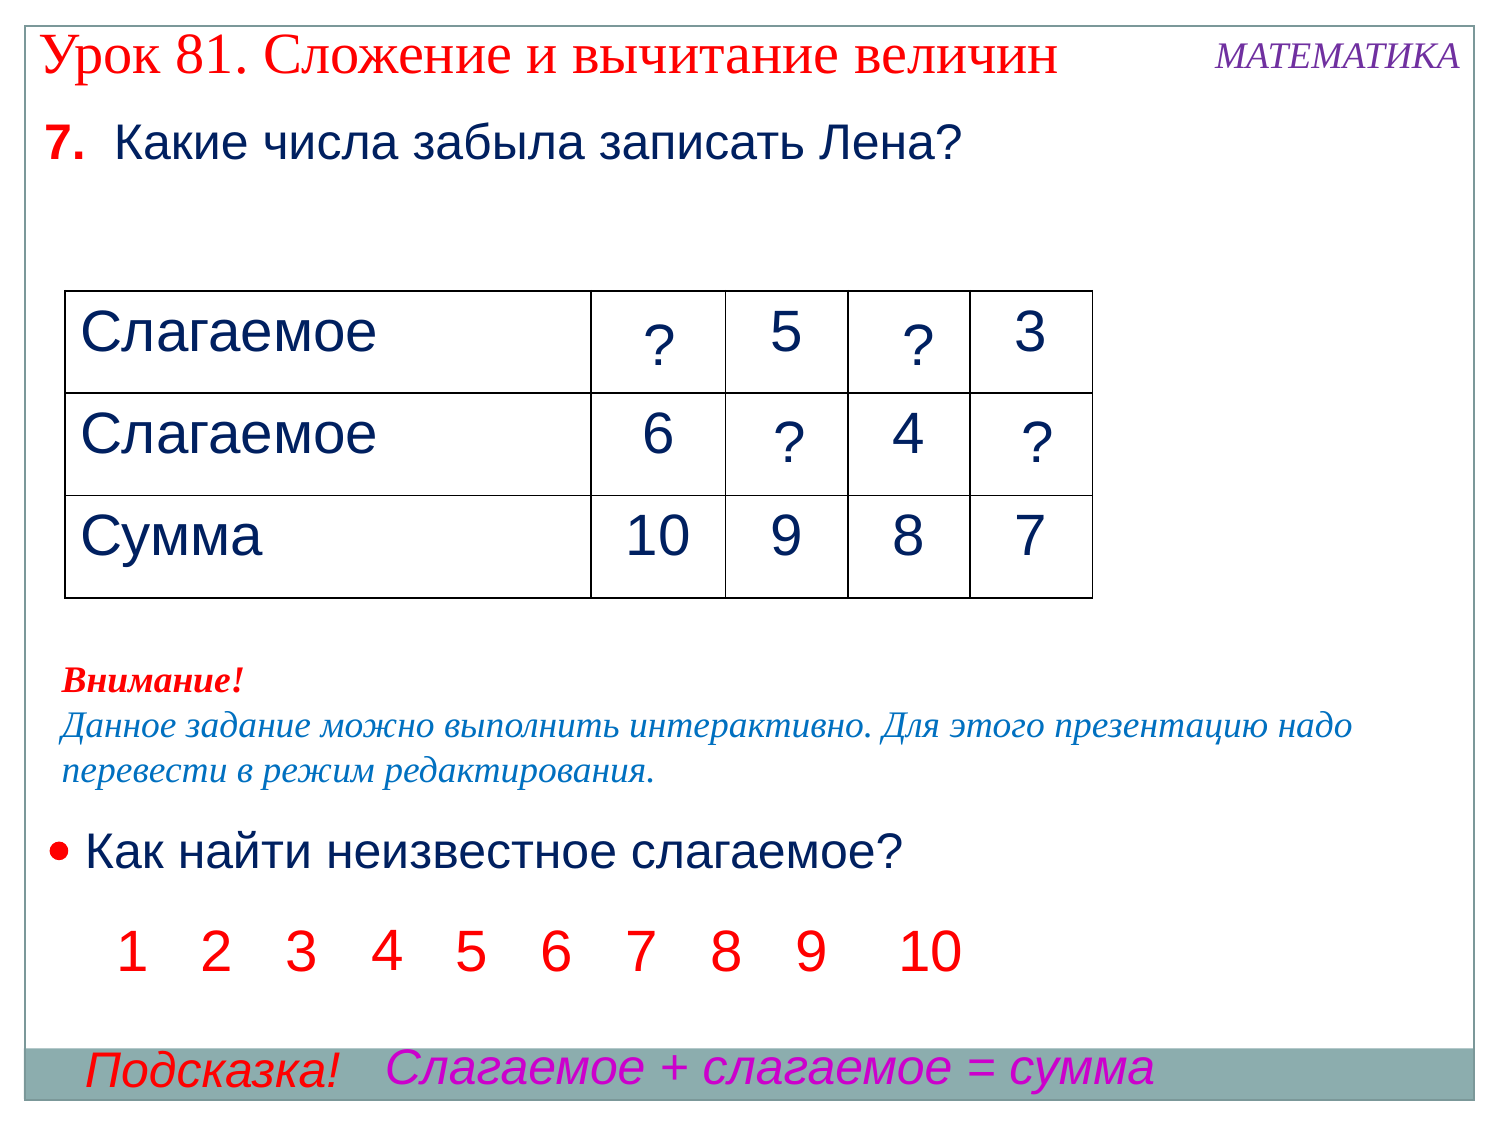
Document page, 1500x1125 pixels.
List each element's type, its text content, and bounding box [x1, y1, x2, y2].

table_cell Слагаемое [66, 394, 590, 495]
text_box 9 [780, 905, 843, 991]
text_box 4 [356, 905, 419, 990]
table_header 4 [592, 292, 725, 392]
text_box  Как найти неизвестное слагаемое? [35, 811, 1028, 886]
text_box 8 [695, 905, 758, 991]
table_cell 4 [849, 394, 969, 495]
table_cell 6 [592, 394, 725, 495]
table_cell Сумма [66, 496, 590, 597]
table_cell 7 [971, 496, 1092, 597]
text_box 10 [863, 905, 998, 991]
table_header Слагаемое [66, 292, 590, 392]
table_cell 8 [849, 496, 969, 597]
text_box 6 [525, 905, 588, 991]
text_box ? [628, 299, 691, 385]
text_box ? [1006, 397, 1069, 482]
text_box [70, 1026, 1213, 1107]
table_cell 4 [971, 394, 1092, 495]
table_cell 10 [592, 496, 725, 597]
text_box ? [758, 397, 821, 482]
text_box Внимание! Данное задание можно выполнить интерактивно. Для этого презентацию надо перевести в режим редактирования. [46, 647, 1442, 797]
text_box 1 [101, 905, 164, 991]
table_header 5 [726, 292, 847, 392]
text_box ? [888, 299, 951, 385]
text_box МАТЕМАТИКА [1200, 23, 1476, 84]
text_box 7. Какие числа забыла записать Лена? [29, 101, 1022, 177]
table_cell 4 [726, 394, 847, 495]
text_box Урок 81. Сложение и вычитание величин [23, 7, 1164, 93]
text_box 7 [610, 905, 673, 991]
table_cell 9 [726, 496, 847, 597]
text_box 5 [440, 905, 503, 991]
text_box 2 [185, 905, 248, 991]
table_header 3 [971, 292, 1092, 392]
table_header 4 [849, 292, 969, 392]
text_box 3 [270, 905, 334, 991]
